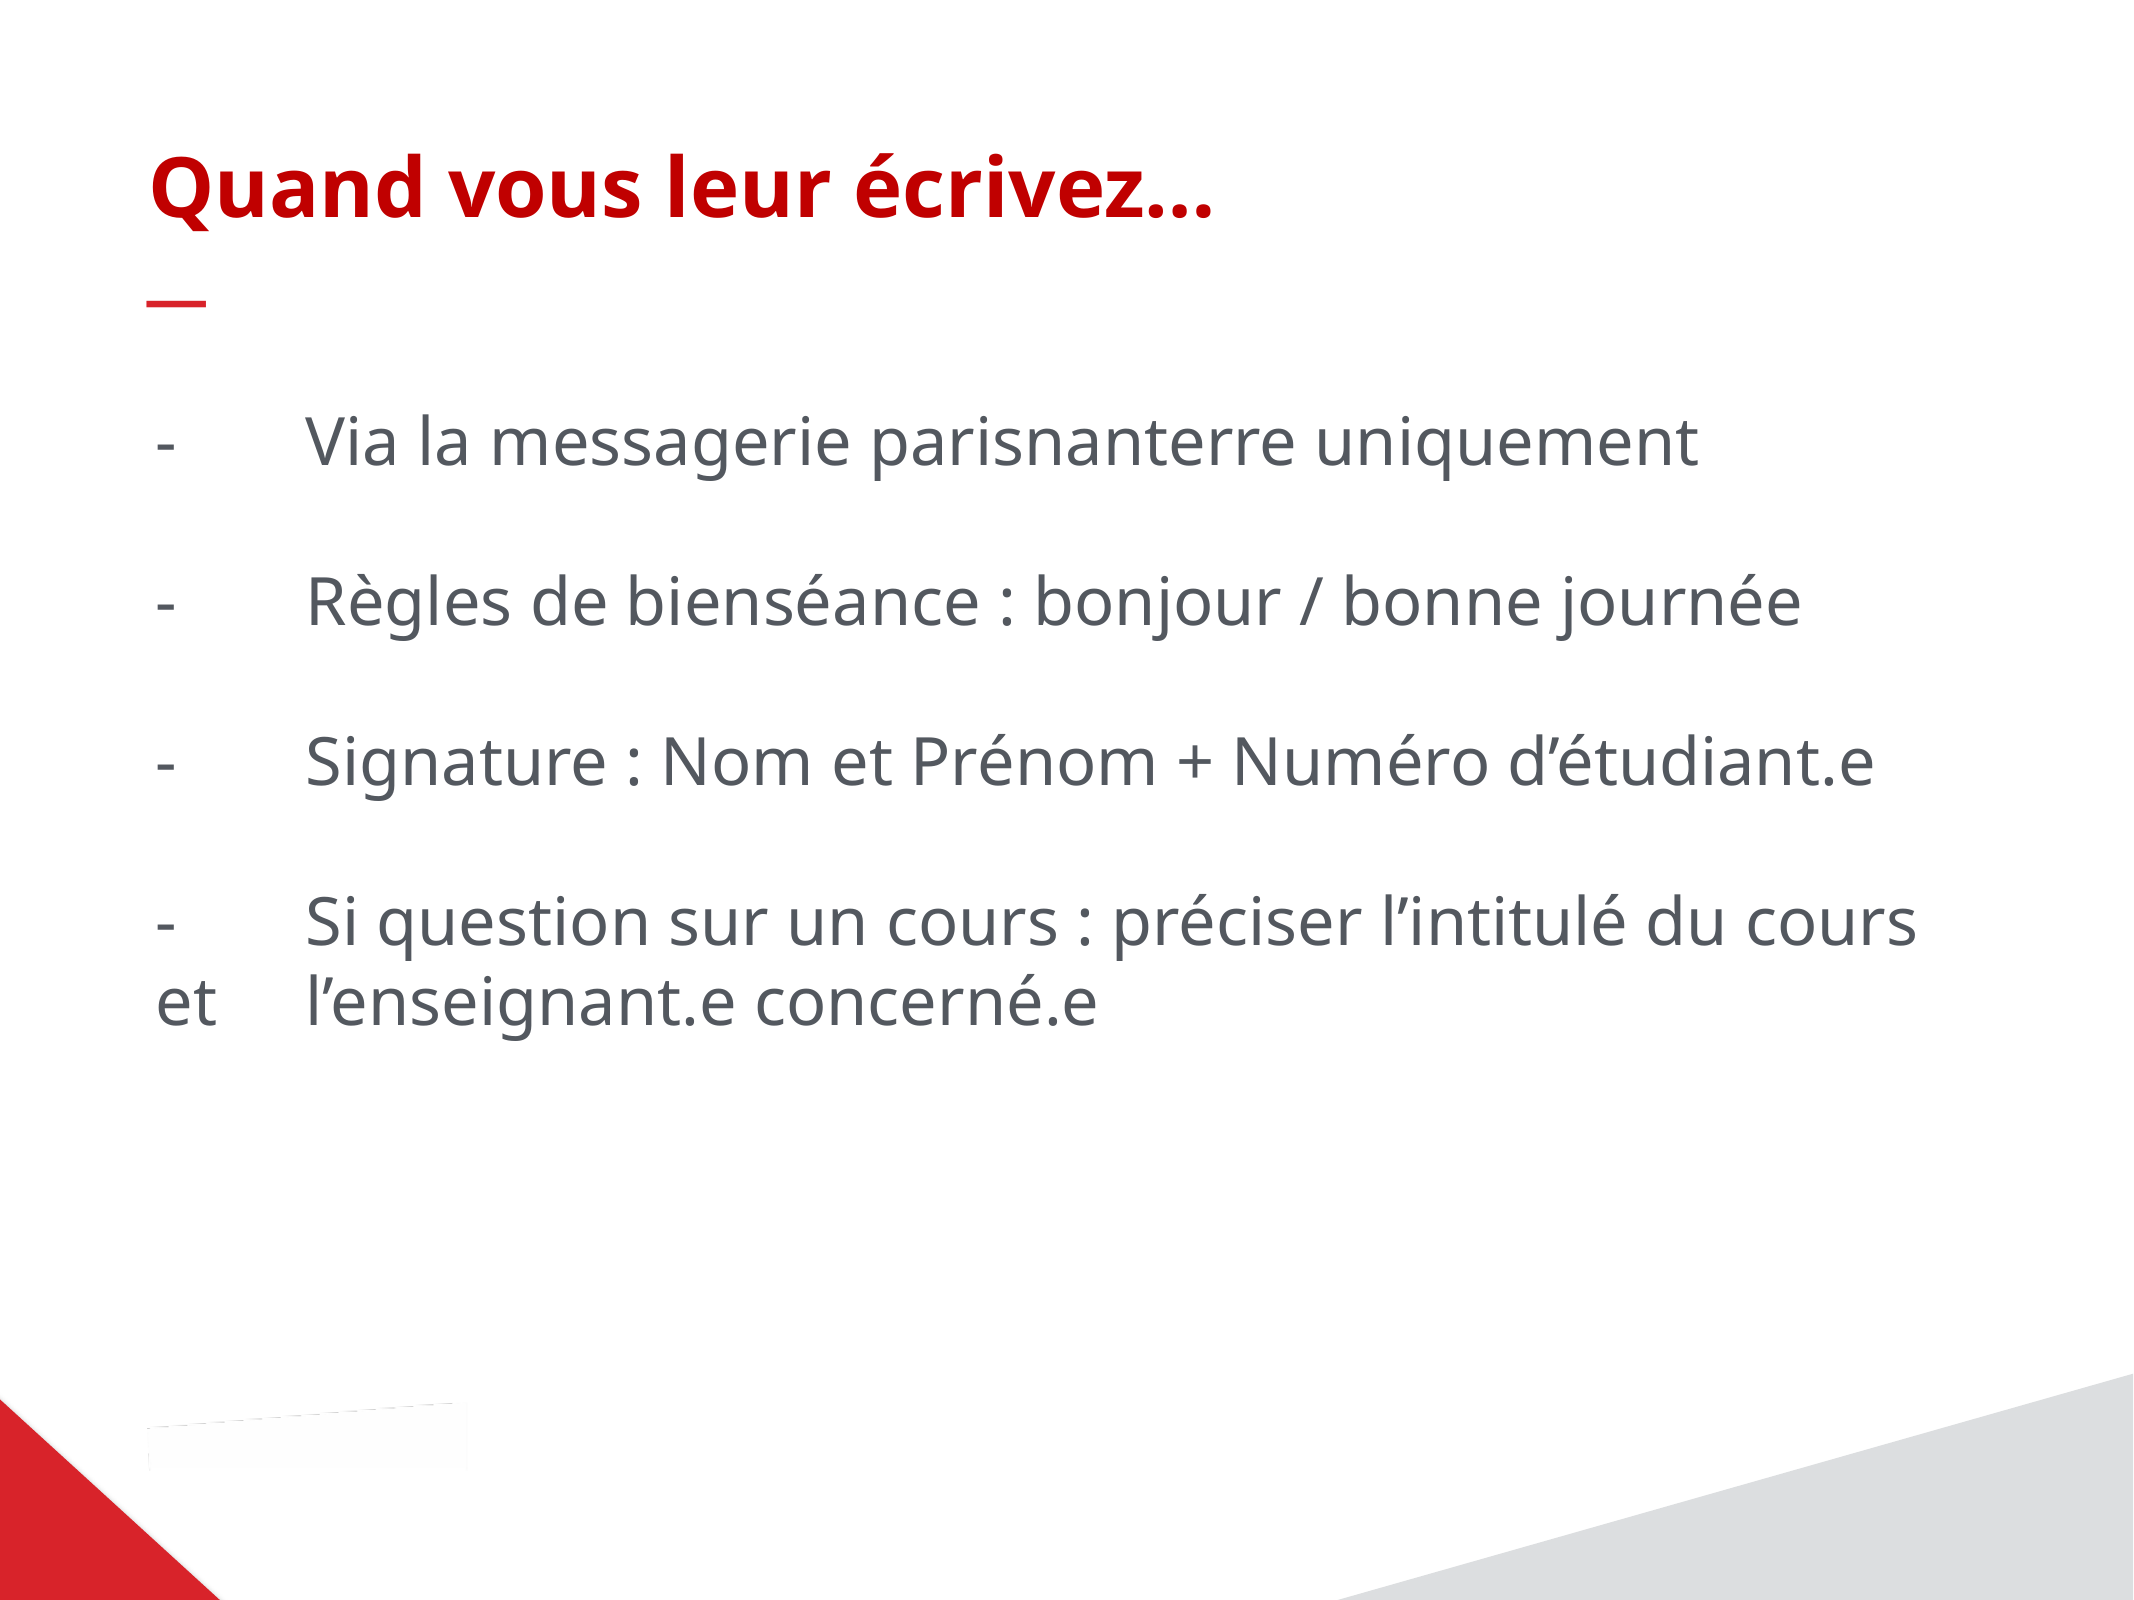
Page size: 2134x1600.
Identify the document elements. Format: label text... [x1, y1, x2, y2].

text_box [0, 1399, 220, 1600]
text_box Quand vous leur écrivez… _ [141, 127, 1958, 308]
text_box - Via la messagerie parisnanterre uniquement - Règles de bienséance : bonjour / bonne journée - Signature : Nom et Prénom + Numéro d’étudiant.e - Si question sur un cours : préciser l’intitulé du cours et l’enseignant.e concerné.e [147, 390, 1958, 1167]
text_box [1337, 1373, 2134, 1600]
picture [147, 1402, 468, 1472]
